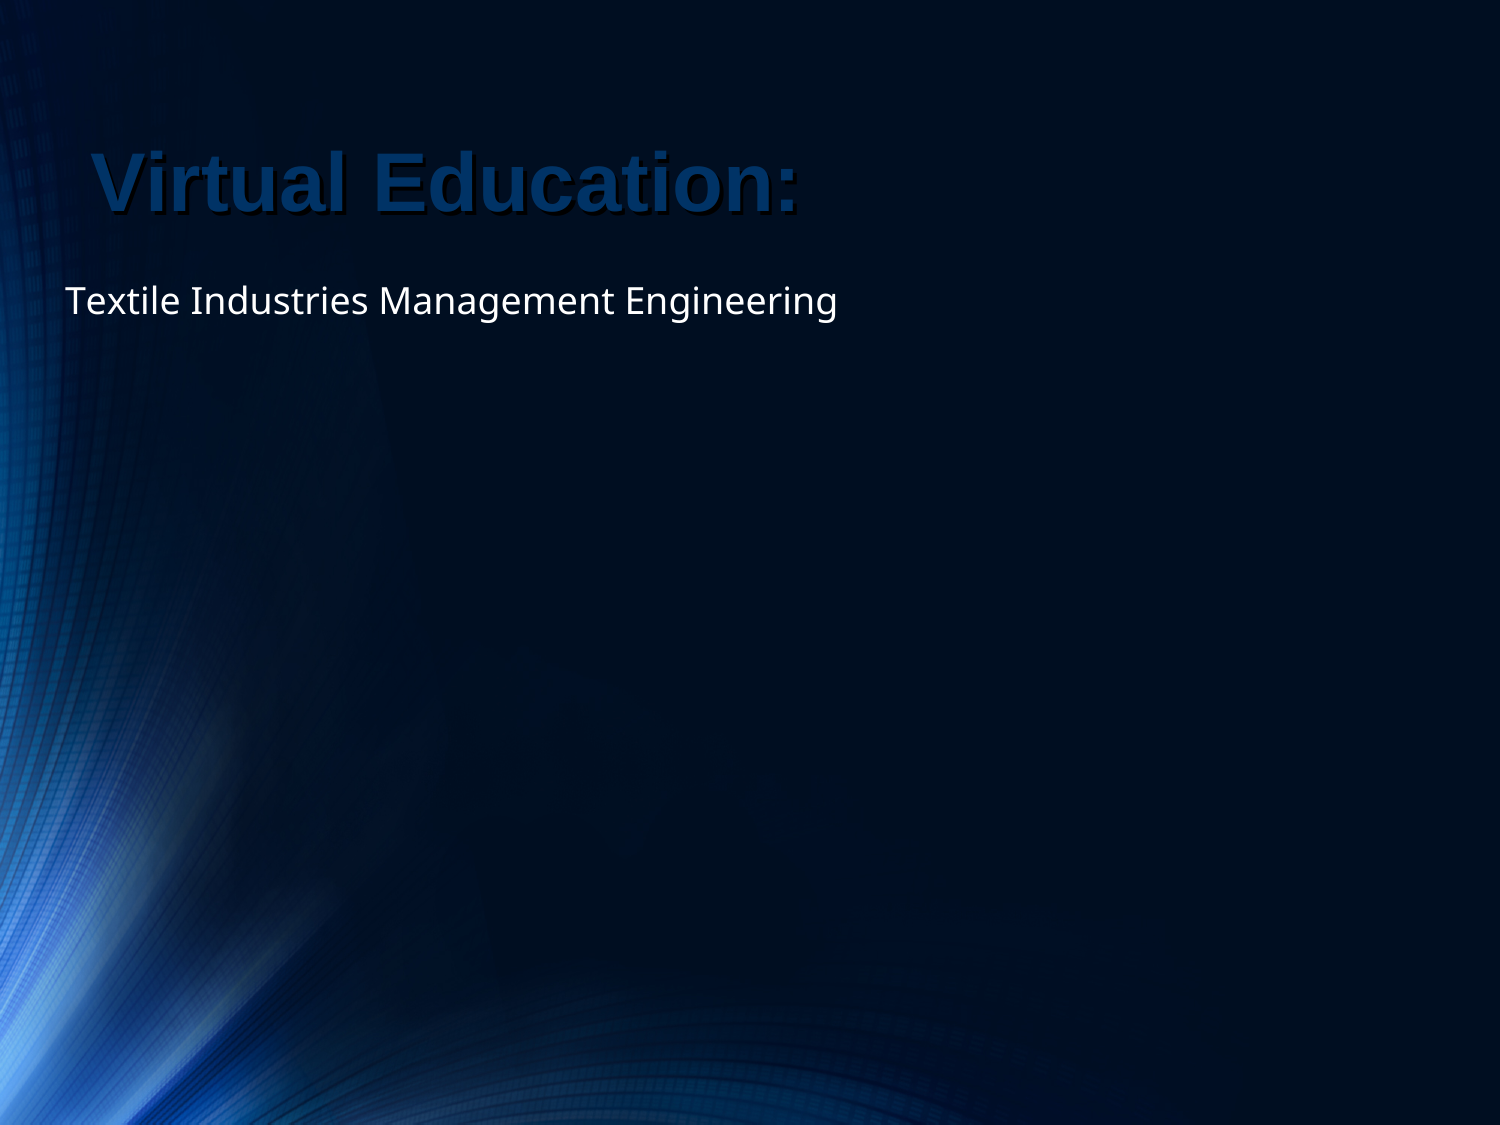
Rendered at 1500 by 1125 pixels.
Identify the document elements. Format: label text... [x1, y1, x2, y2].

text_box Textile Industries Management Engineering [49, 274, 1400, 995]
picture [0, 0, 1500, 1125]
title Virtual Education: [75, 49, 1425, 238]
